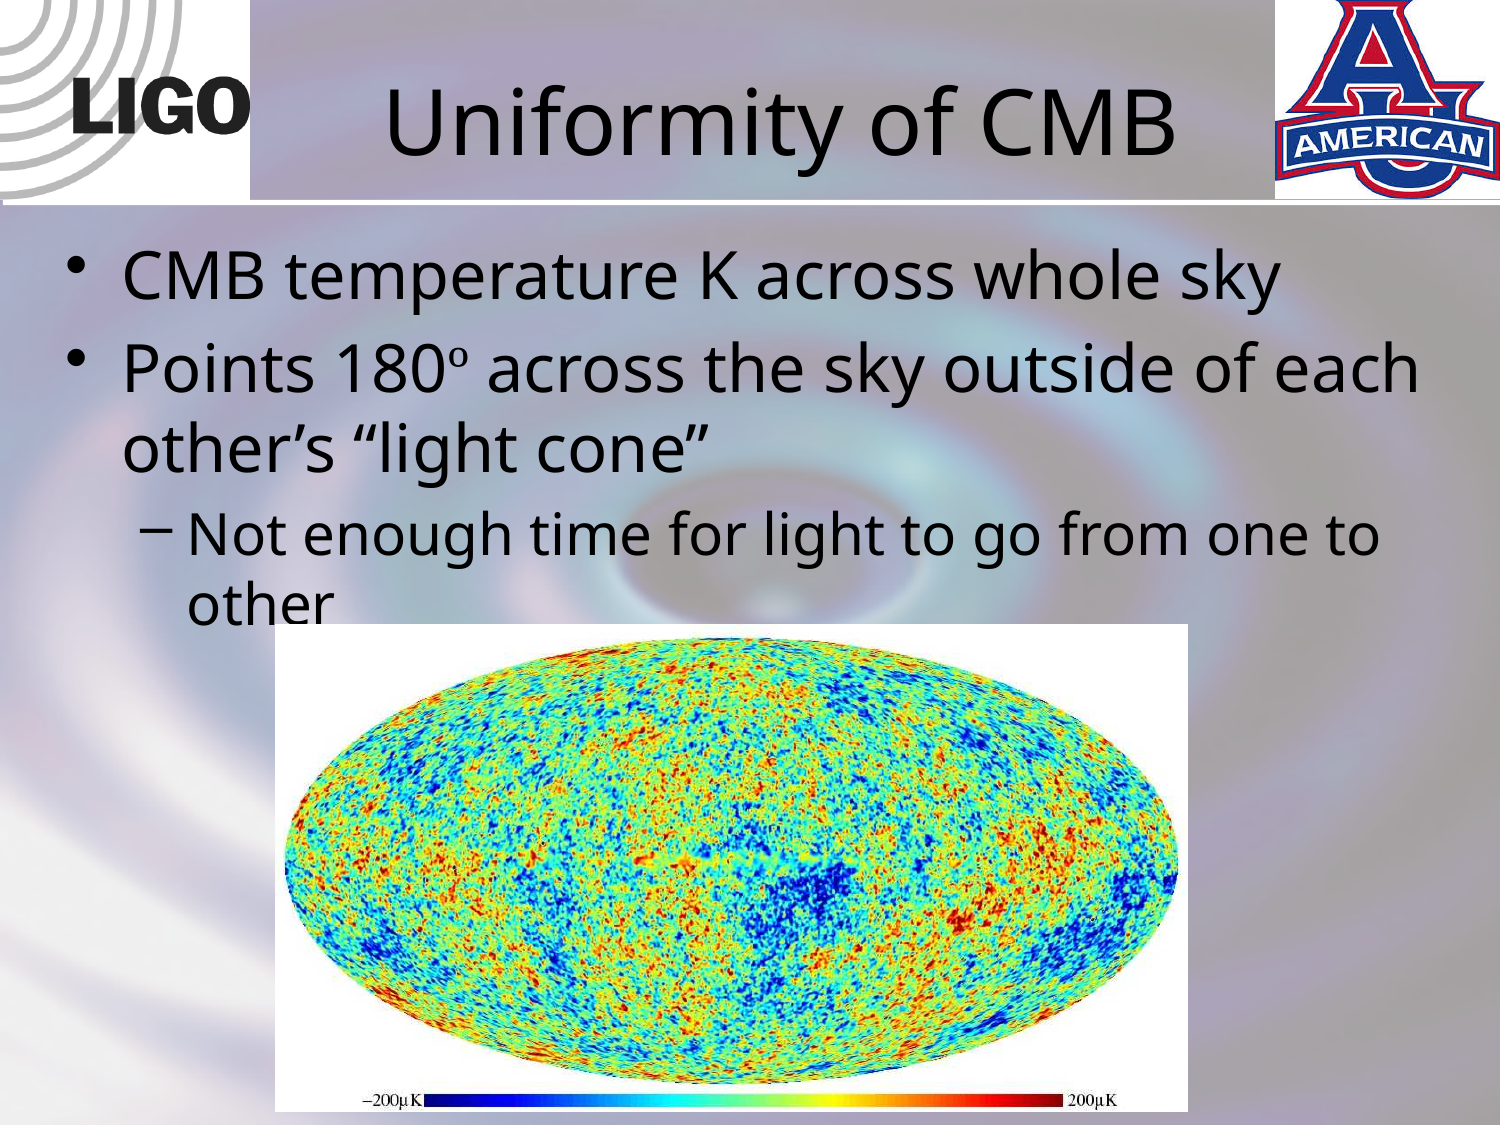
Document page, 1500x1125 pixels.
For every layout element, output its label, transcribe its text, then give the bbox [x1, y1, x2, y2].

picture [250, 0, 1500, 199]
title Uniformity of CMB [249, 24, 1313, 213]
picture [0, 200, 1500, 1125]
